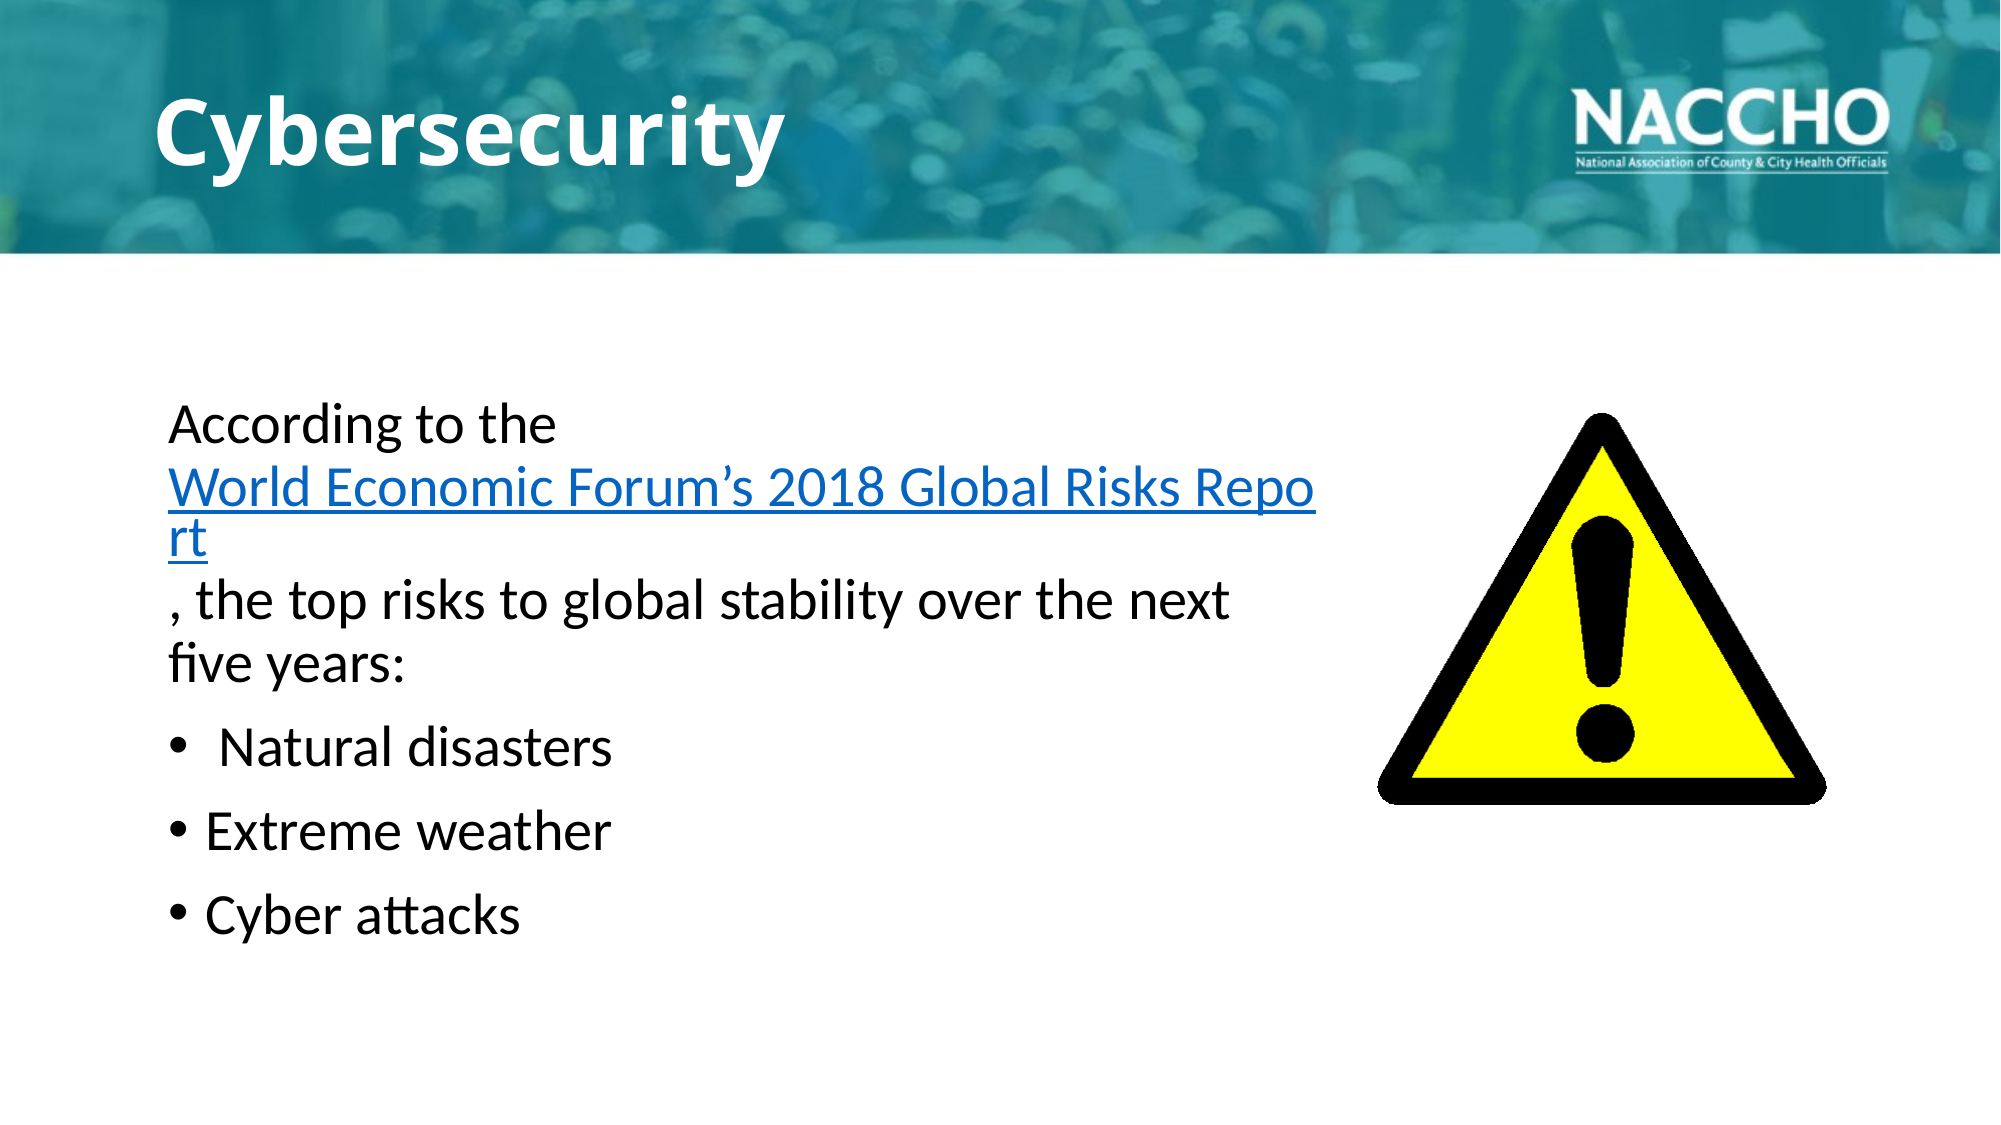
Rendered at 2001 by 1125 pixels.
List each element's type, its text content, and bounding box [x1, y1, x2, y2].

list According to the World Economic Forum’s 2018 Global Risks Report, the top risks to global stability over the next five years: Natural disasters Extreme weather Cyber attacks [153, 385, 1340, 942]
picture [0, 0, 2001, 1125]
text_box [153, 811, 604, 864]
title Cybersecurity [137, 26, 1863, 245]
